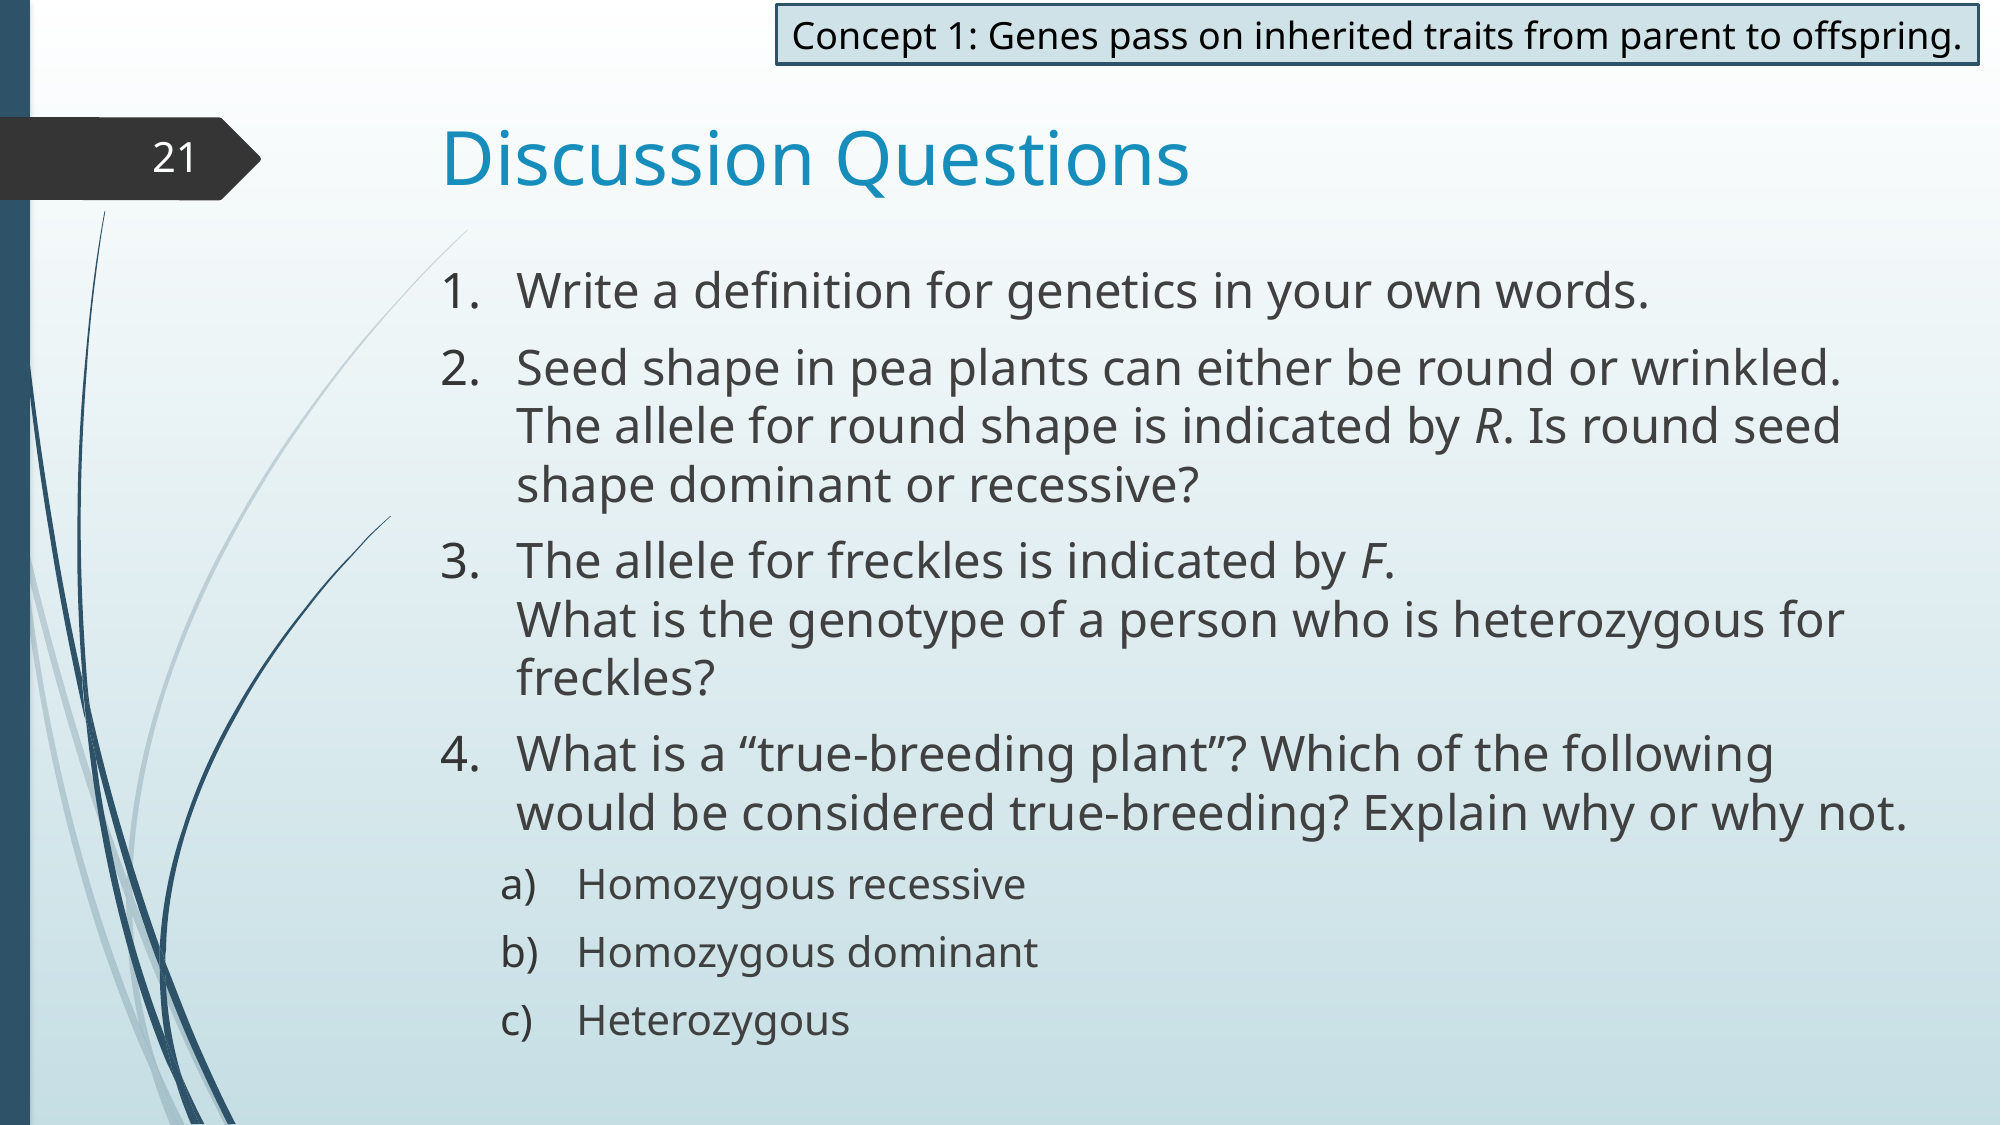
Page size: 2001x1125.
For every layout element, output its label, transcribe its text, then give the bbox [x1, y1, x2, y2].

title Discussion Questions [425, 102, 1888, 252]
slide_number 21 [87, 129, 216, 190]
list Write a definition for genetics in your own words. Seed shape in pea plants can either be round or wrinkled. The allele for round shape is indicated by R. Is round seed shape dominant or recessive? The allele for freckles is indicated by F. What is the genotype of a person who is heterozygous for freckles? What is a “true-breeding plant”? Which of the following would be considered true-breeding? Explain why or why not. Homozygous recessive Homozygous dominant Heterozygous [425, 252, 1945, 1079]
text_box Concept 1: Genes pass on inherited traits from parent to offspring. [776, 4, 1979, 64]
